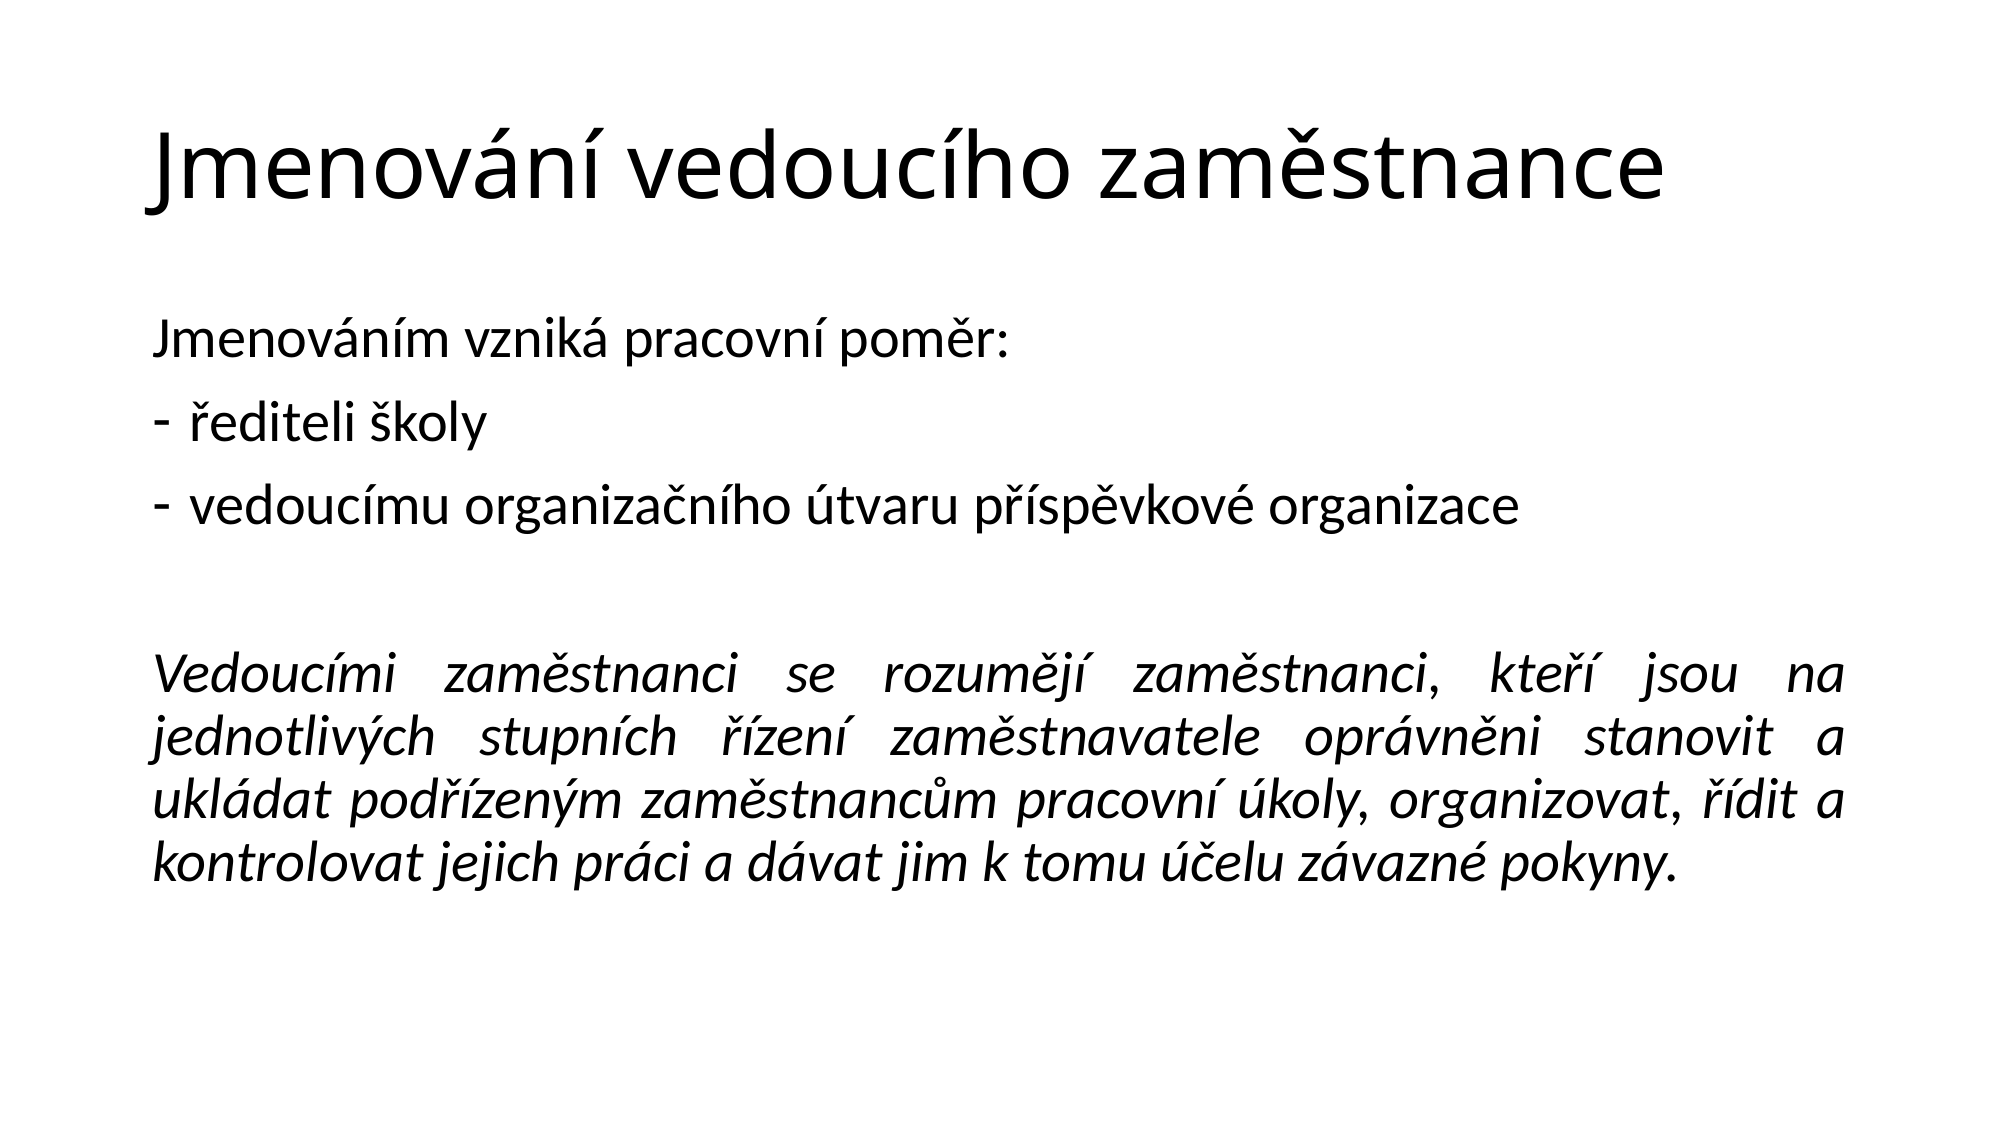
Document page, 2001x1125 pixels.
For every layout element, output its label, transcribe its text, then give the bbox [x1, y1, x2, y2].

title Jmenování vedoucího zaměstnance [137, 59, 1863, 278]
list Jmenováním vzniká pracovní poměr: řediteli školy vedoucímu organizačního útvaru příspěvkové organizace Vedoucími zaměstnanci se rozumějí zaměstnanci, kteří jsou na jednotlivých stupních řízení zaměstnavatele oprávněni stanovit a ukládat podřízeným zaměstnancům pracovní úkoly, organizovat, řídit a kontrolovat jejich práci a dávat jim k tomu účelu závazné pokyny. [137, 299, 1863, 1014]
